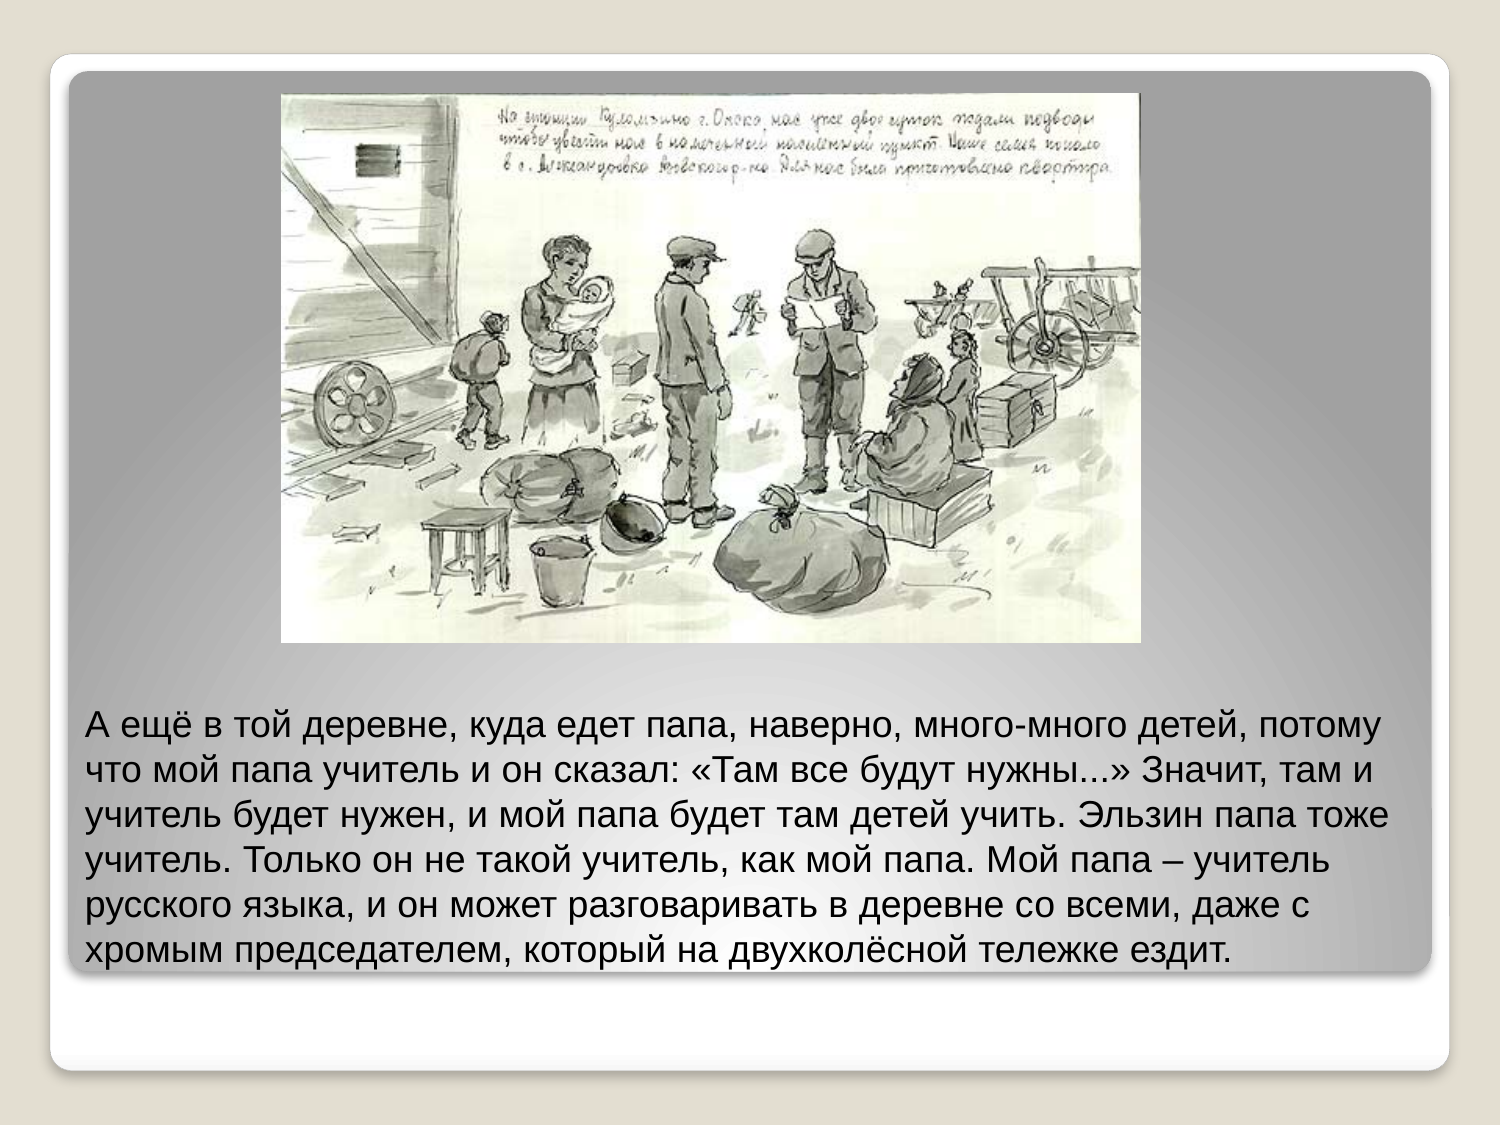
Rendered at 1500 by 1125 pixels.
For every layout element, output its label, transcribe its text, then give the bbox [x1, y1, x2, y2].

picture [280, 93, 1141, 643]
text_box А ещё в той деревне, куда едет папа, наверно, много-много детей, потому что мой папа учитель и он сказал: «Там все будут нужны...» Значит, там и учитель будет нужен, и мой папа будет там детей учить. Эльзин папа тоже учитель. Только он не такой учитель, как мой папа. Мой папа – учитель русского языка, и он может разговаривать в деревне со всеми, даже с хромым председателем, который на двухколёсной тележке ездит. [70, 692, 1430, 978]
